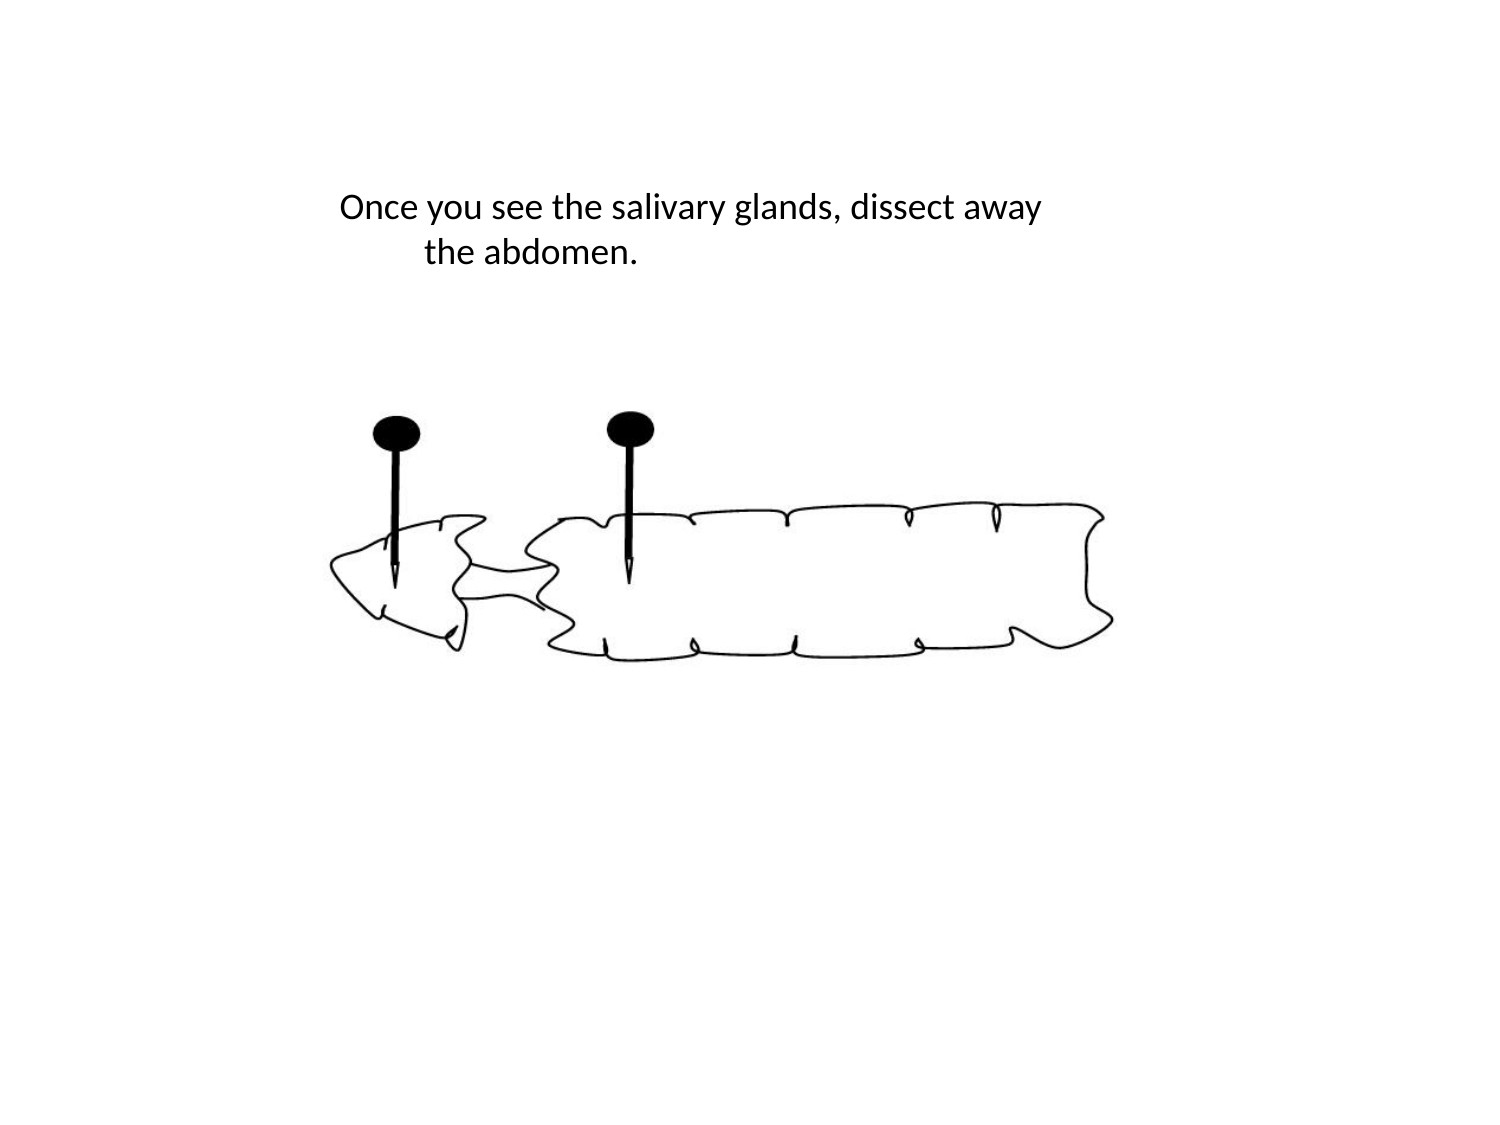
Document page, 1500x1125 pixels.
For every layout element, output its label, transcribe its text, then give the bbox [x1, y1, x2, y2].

text_box Once you see the salivary glands, dissect away the abdomen. [324, 174, 1075, 248]
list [238, 249, 1126, 916]
